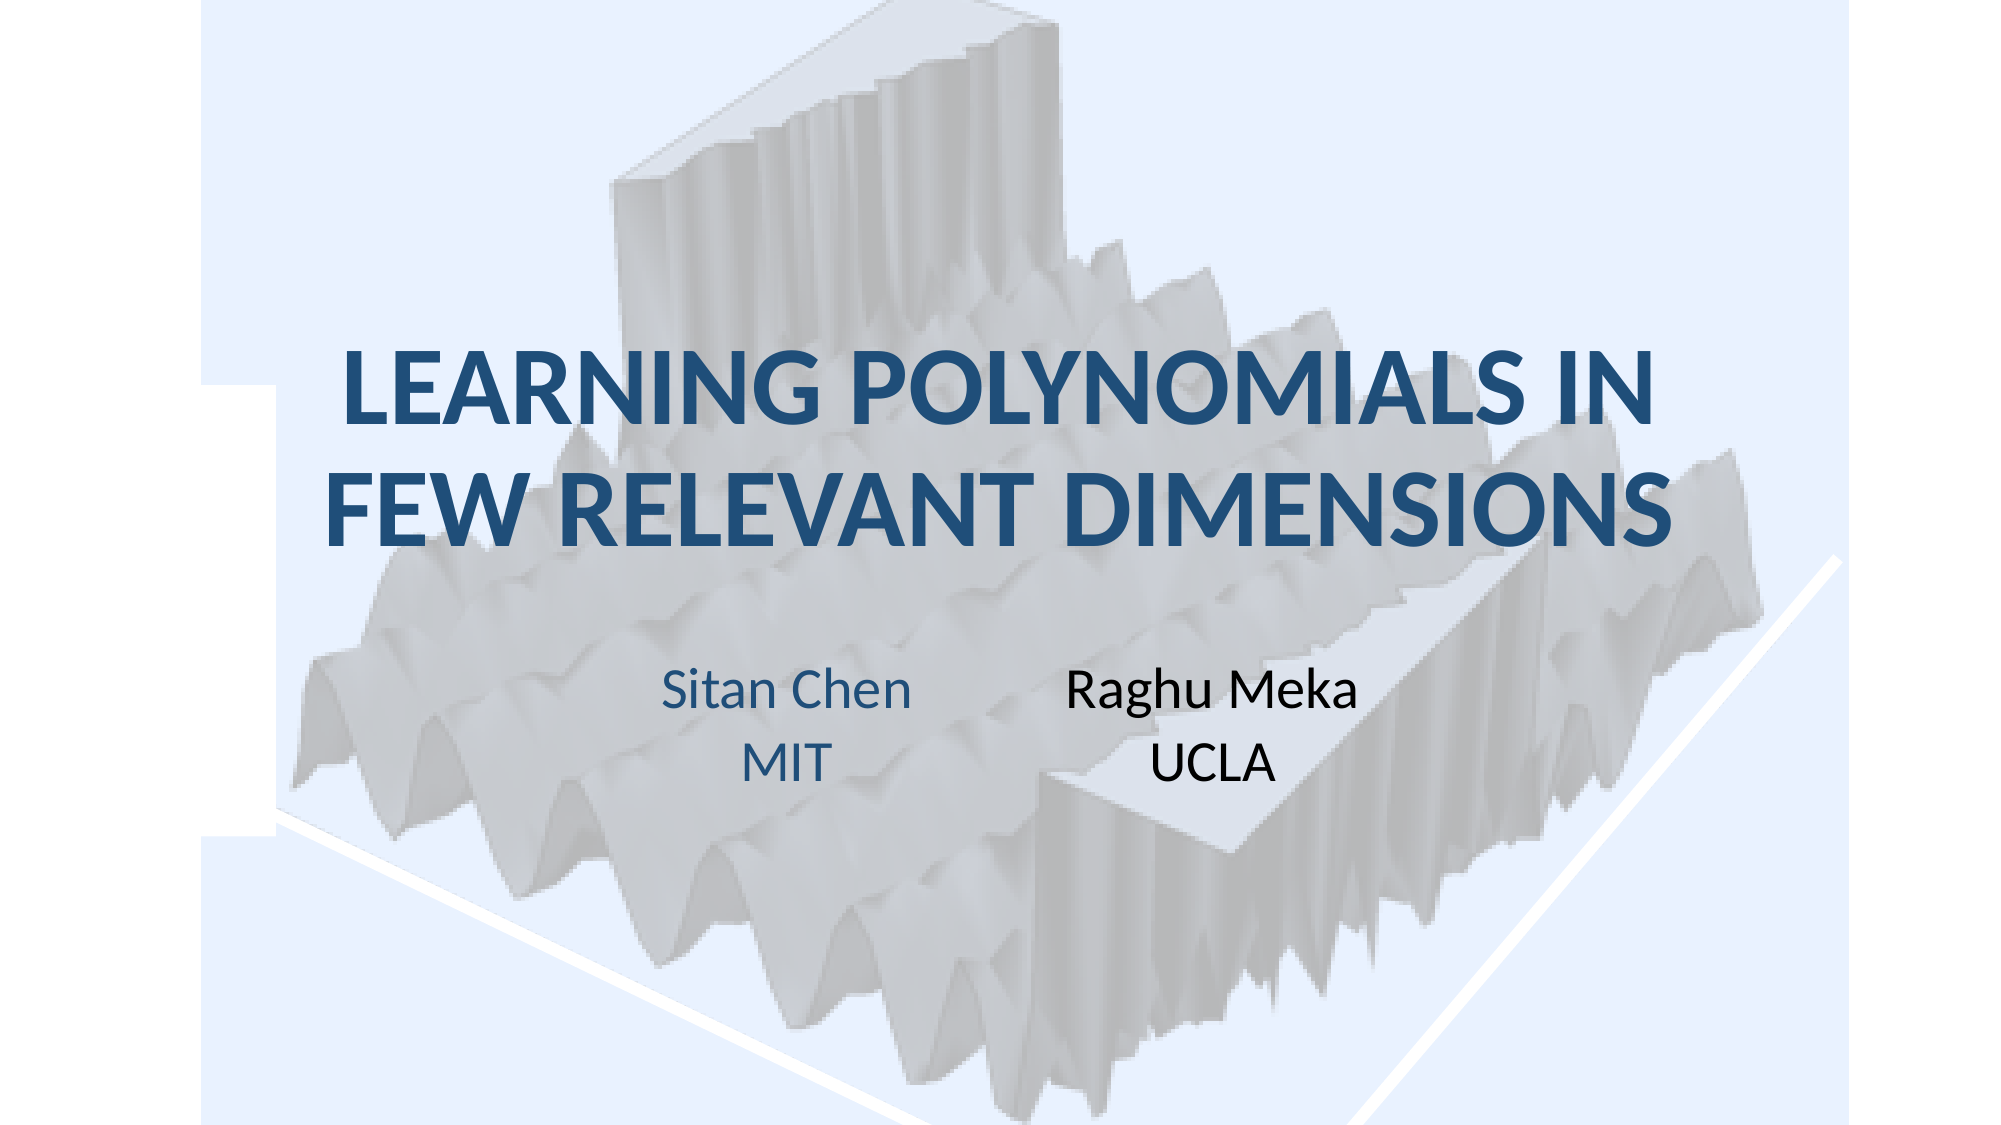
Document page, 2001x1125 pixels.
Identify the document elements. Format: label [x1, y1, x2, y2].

text_box [151, 0, 1849, 1125]
